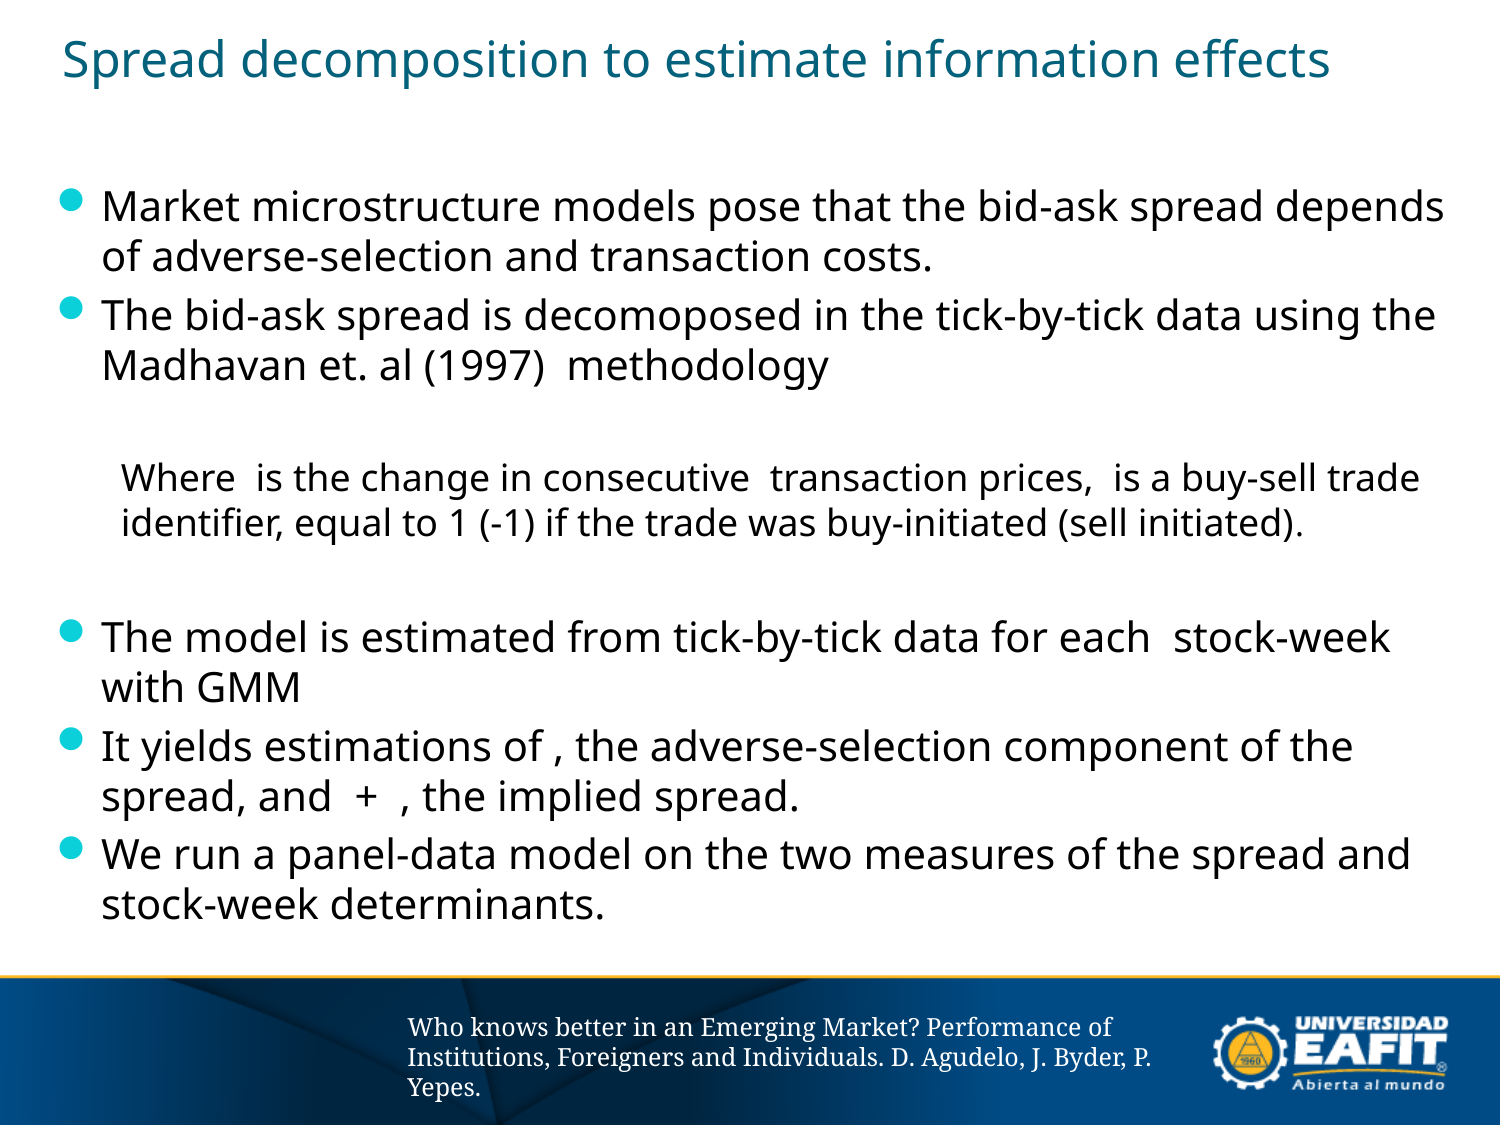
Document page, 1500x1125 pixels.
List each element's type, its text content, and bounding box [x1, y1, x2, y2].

picture [0, 0, 1500, 1125]
title Spread decomposition to estimate information effects [62, 0, 1413, 148]
